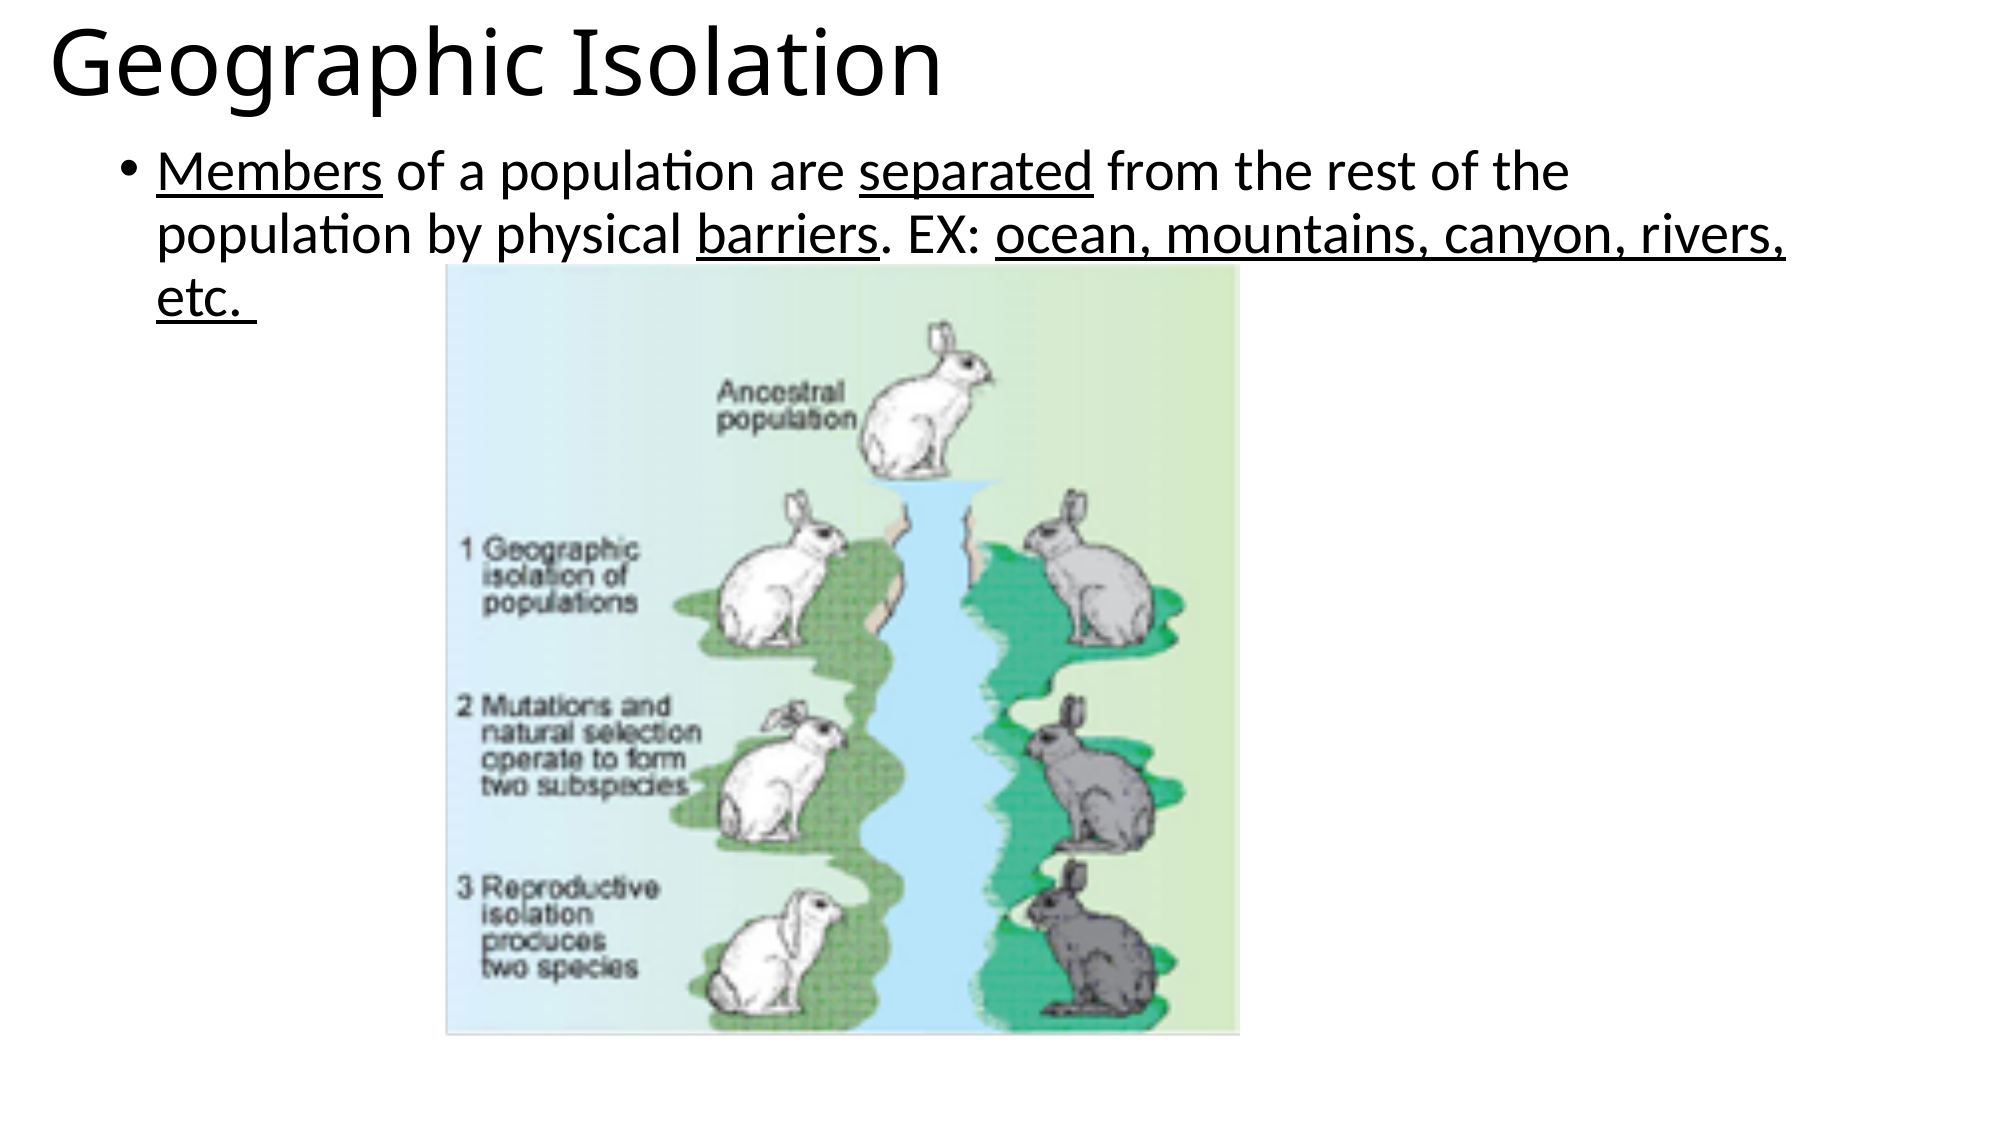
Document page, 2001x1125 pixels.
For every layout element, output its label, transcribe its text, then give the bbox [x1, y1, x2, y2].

title Geographic Isolation [33, 0, 1759, 133]
list Members of a population are separated from the rest of the population by physical barriers. EX: ocean, mountains, canyon, rivers, etc. [103, 132, 1829, 847]
picture [444, 264, 1240, 1040]
